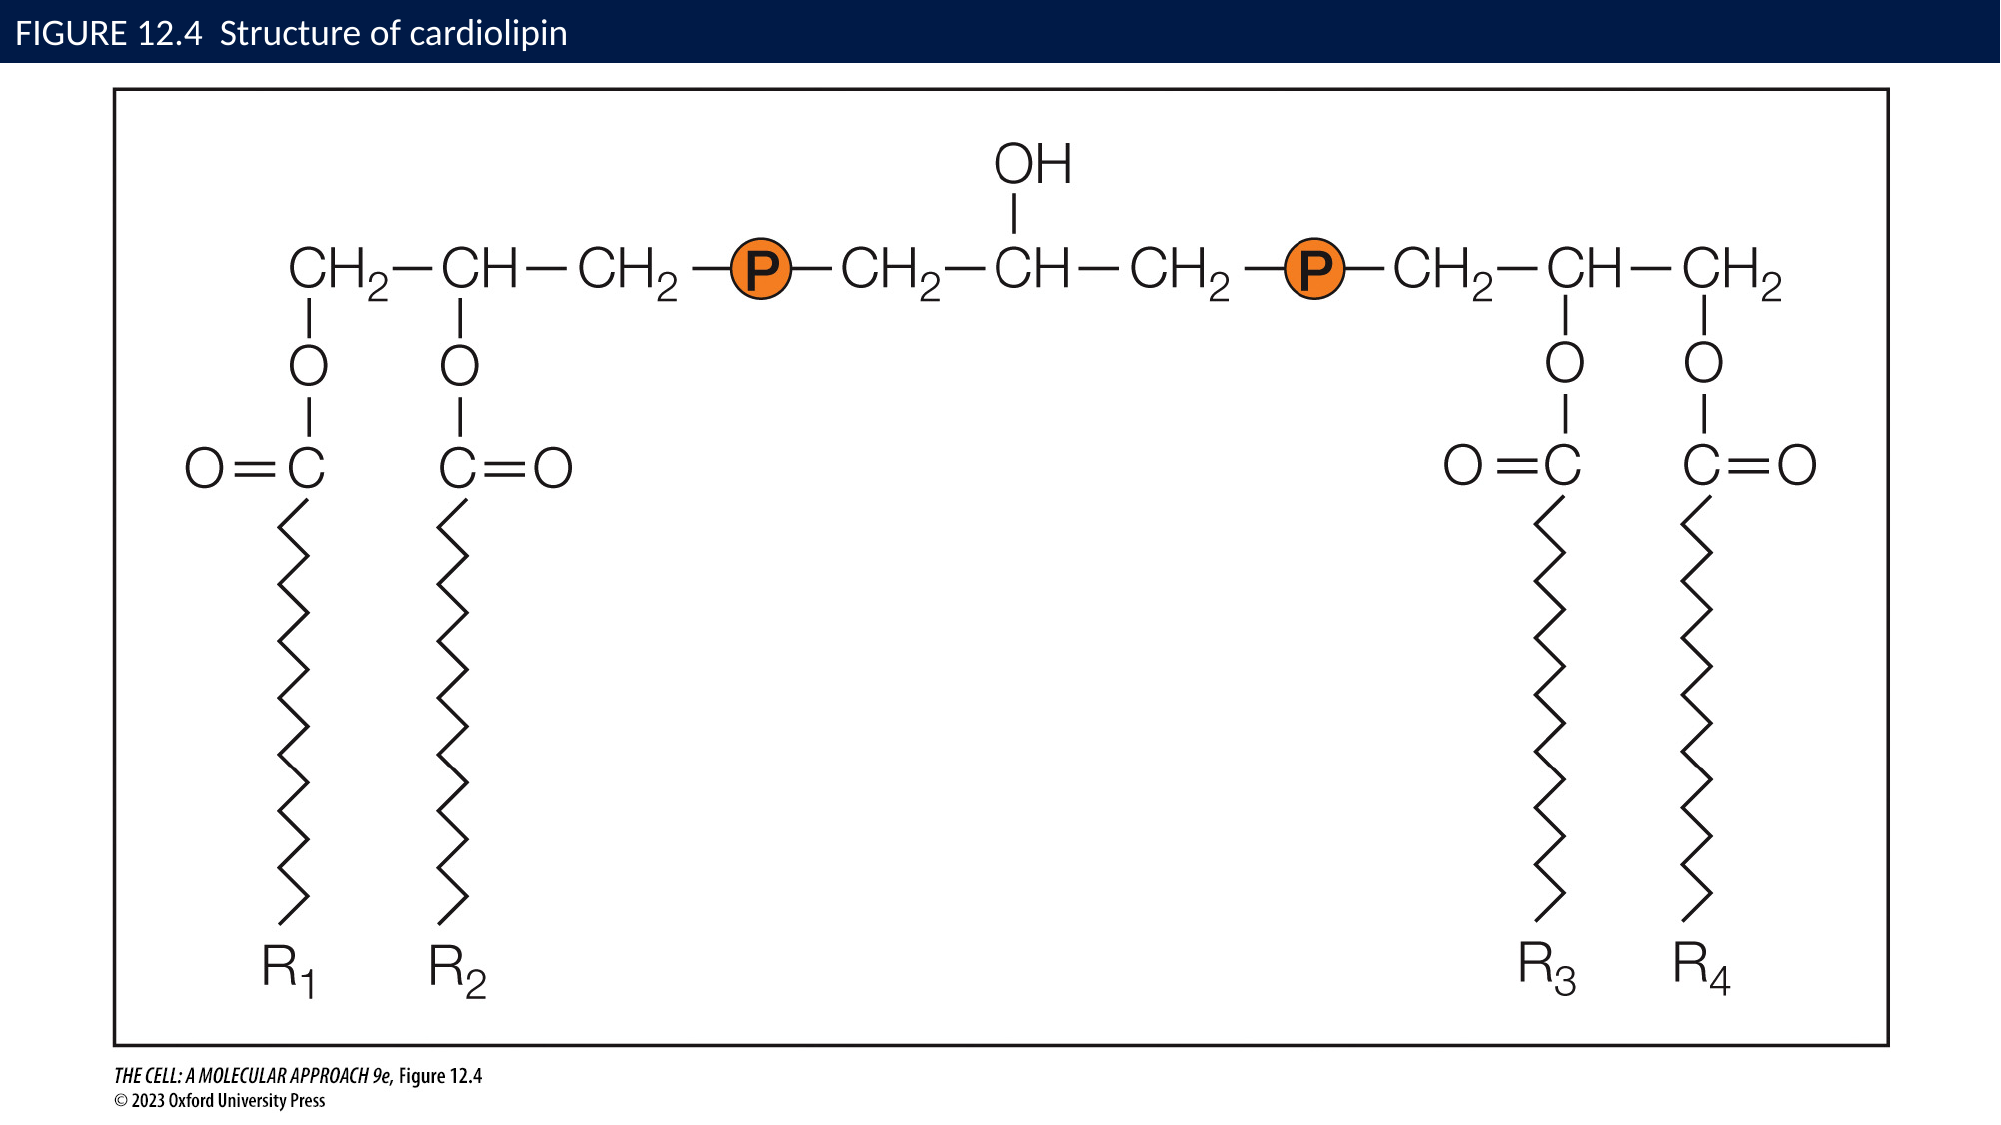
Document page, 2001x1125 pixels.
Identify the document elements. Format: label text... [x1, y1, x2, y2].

title FIGURE 12.4 Structure of cardiolipin [0, 0, 2000, 63]
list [104, 78, 1896, 1113]
